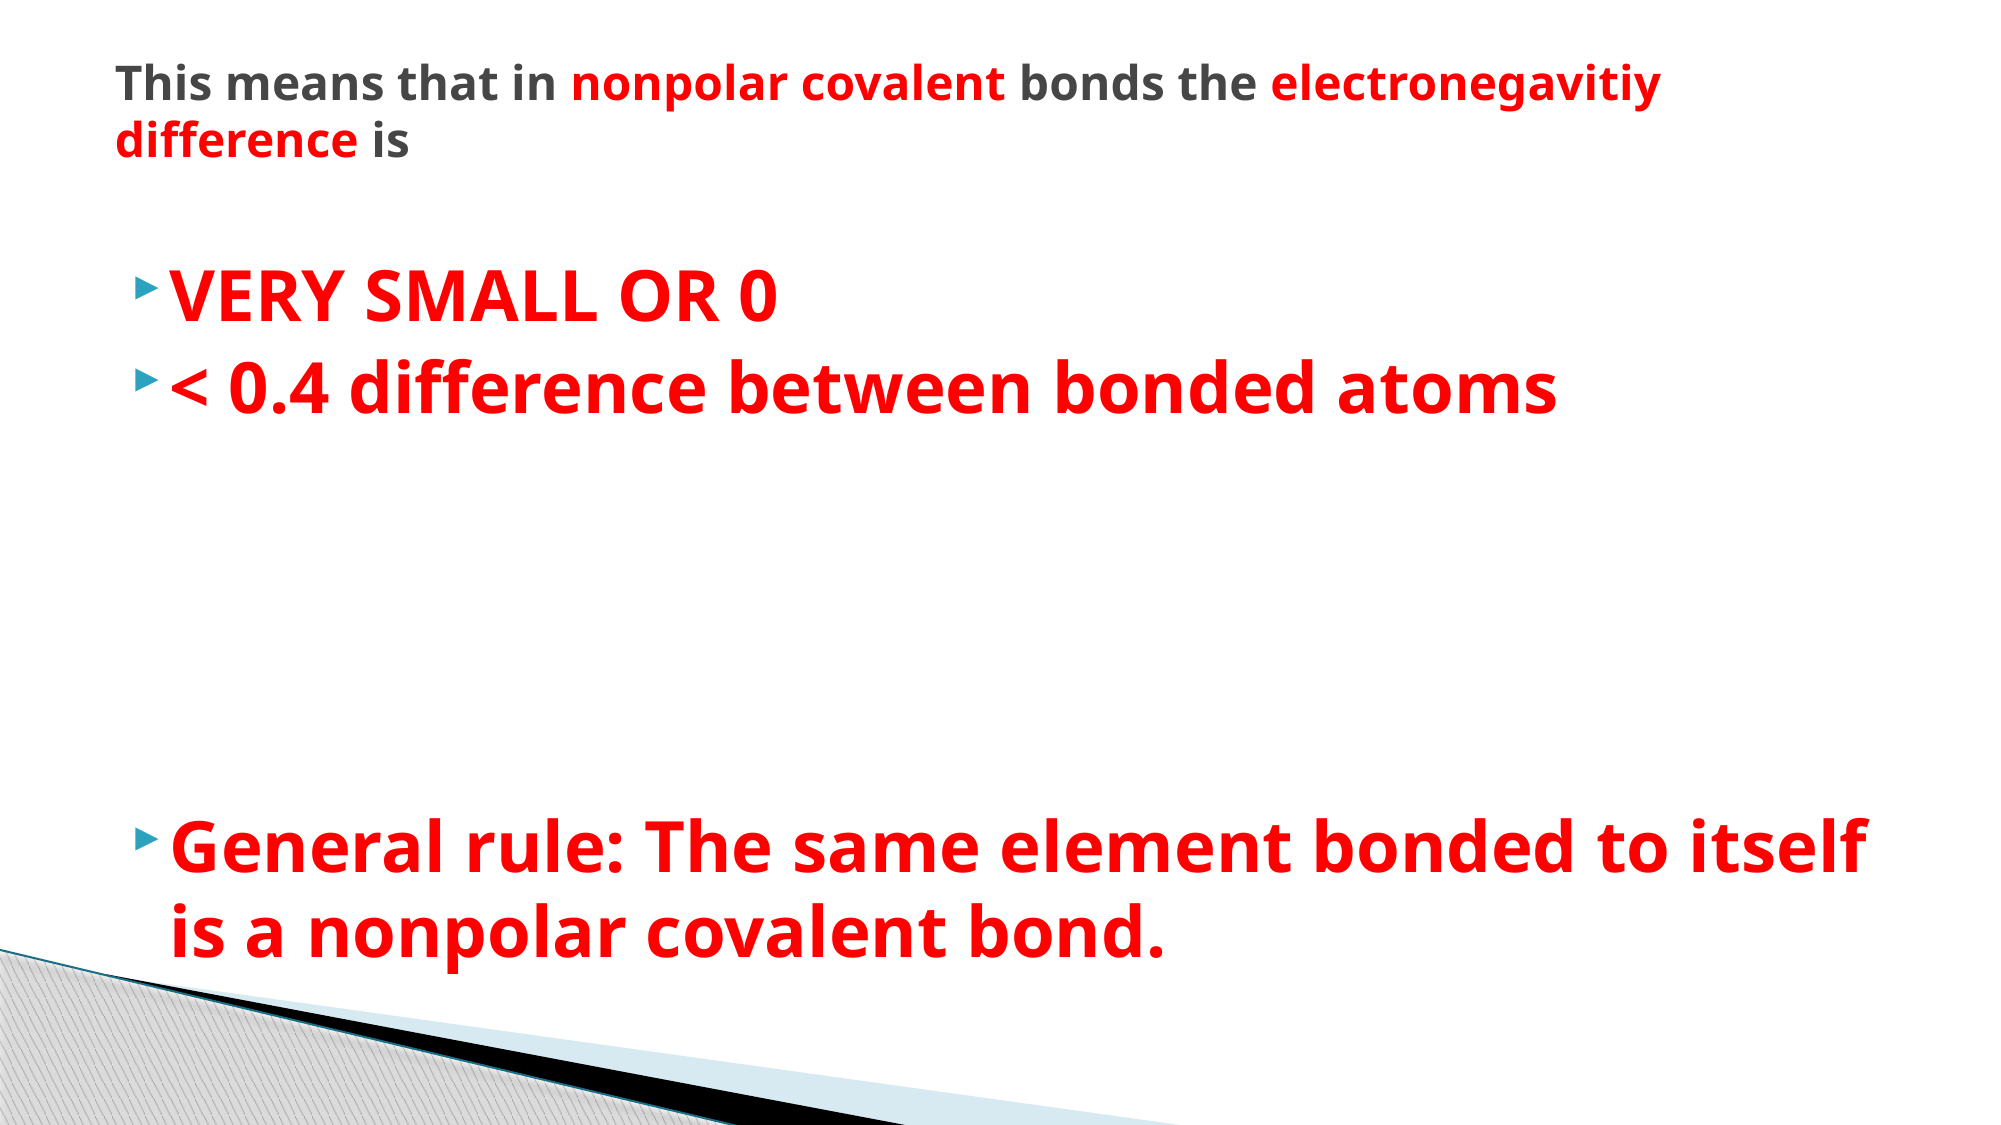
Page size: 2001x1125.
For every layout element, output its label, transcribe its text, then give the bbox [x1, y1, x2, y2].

title This means that in nonpolar covalent bonds the electronegavitiy difference is [99, 45, 1900, 233]
list VERY SMALL OR 0 < 0.4 difference between bonded atoms General rule: The same element bonded to itself is a nonpolar covalent bond. [99, 243, 1900, 986]
